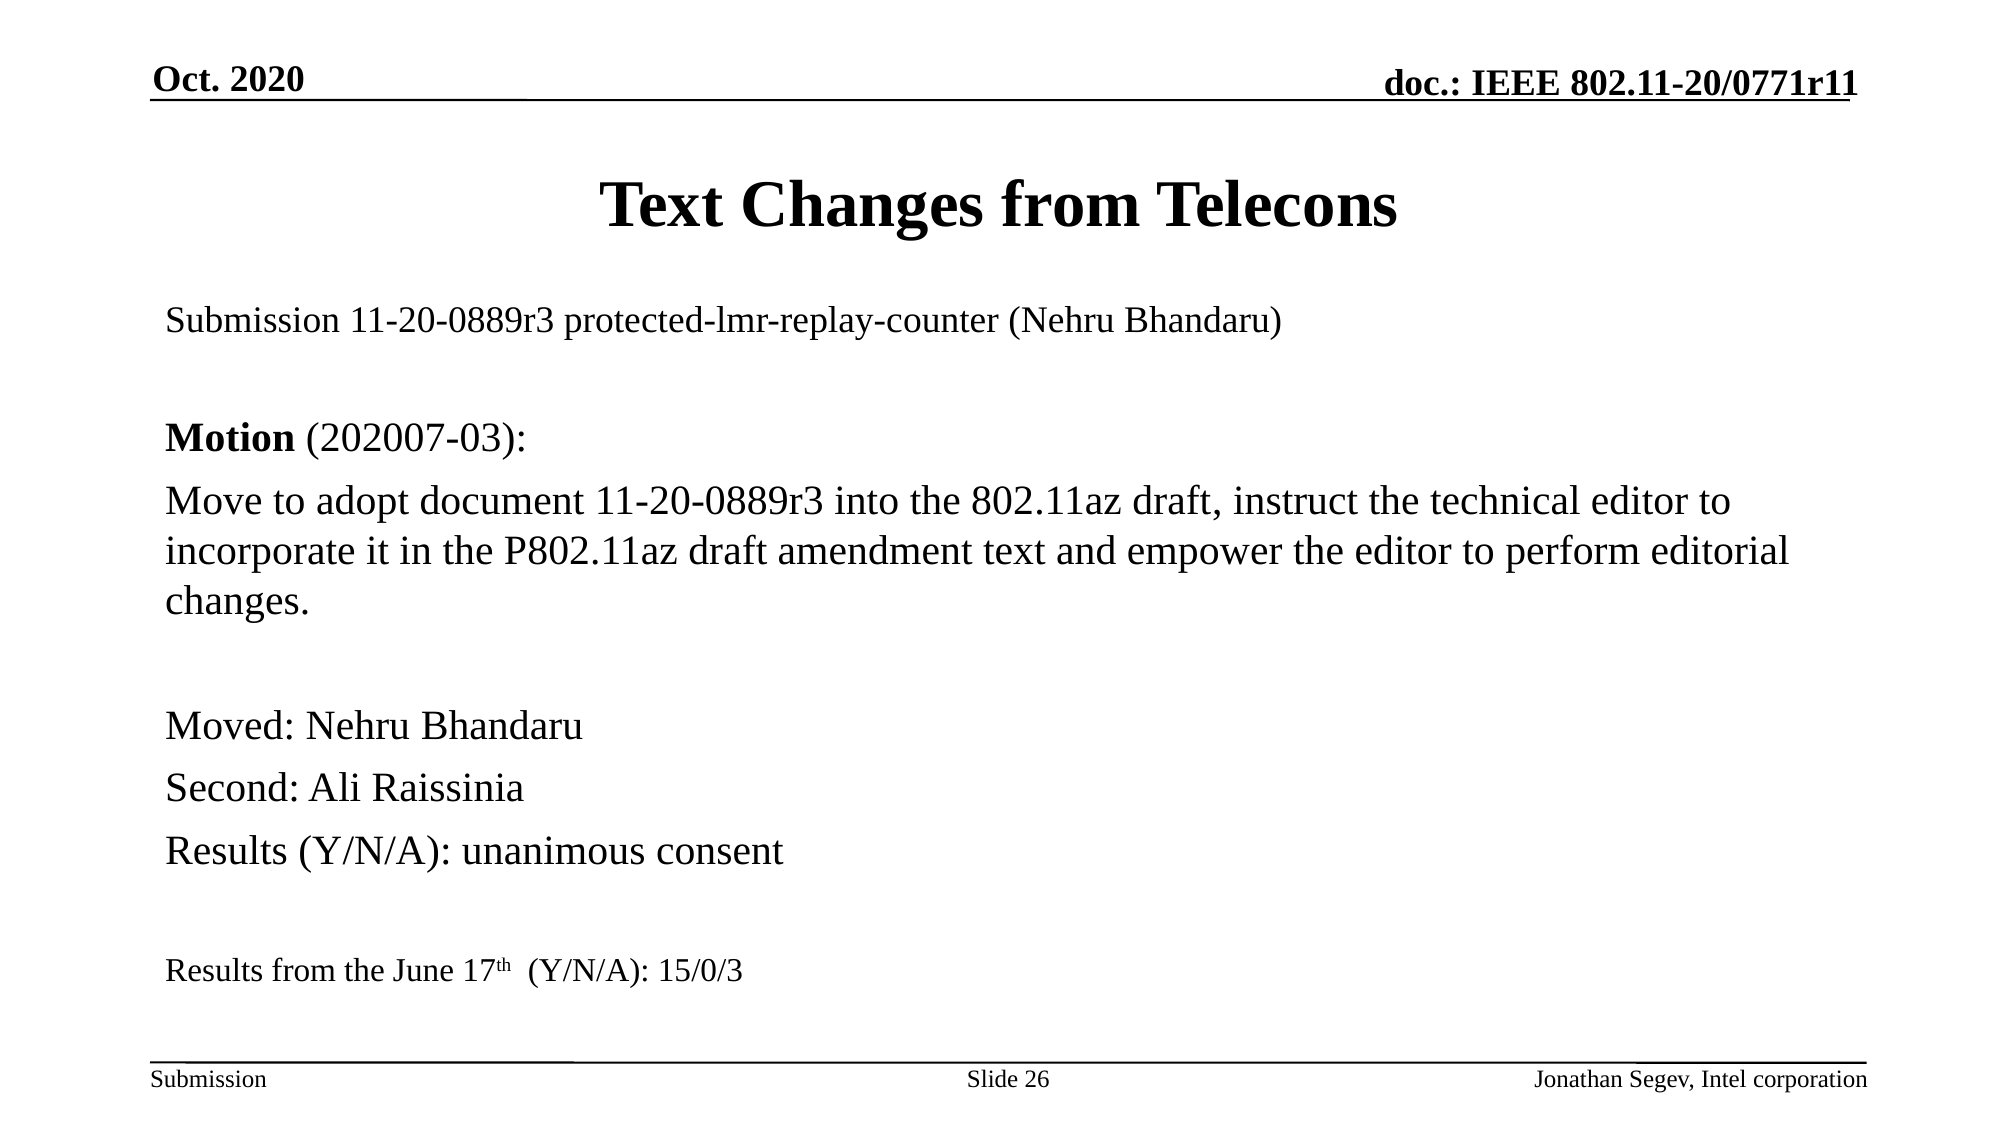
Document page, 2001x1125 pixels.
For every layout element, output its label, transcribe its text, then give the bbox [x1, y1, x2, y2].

title Text Changes from Telecons [149, 112, 1850, 286]
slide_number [152, 54, 563, 100]
list Submission 11-20-0889r3 protected-lmr-replay-counter (Nehru Bhandaru) Motion (202007-03): Move to adopt document 11-20-0889r3 into the 802.11az draft, instruct the technical editor to incorporate it in the P802.11az draft amendment text and empower the editor to perform editorial changes. Moved: Nehru Bhandaru Second: Ali Raissinia Results (Y/N/A): unanimous consent Results from the June 17th (Y/N/A): 15/0/3 [149, 286, 1850, 1000]
footer Jonathan Segev, Intel corporation [1171, 1061, 1869, 1093]
slide_number Slide 26 [950, 1061, 1067, 1123]
